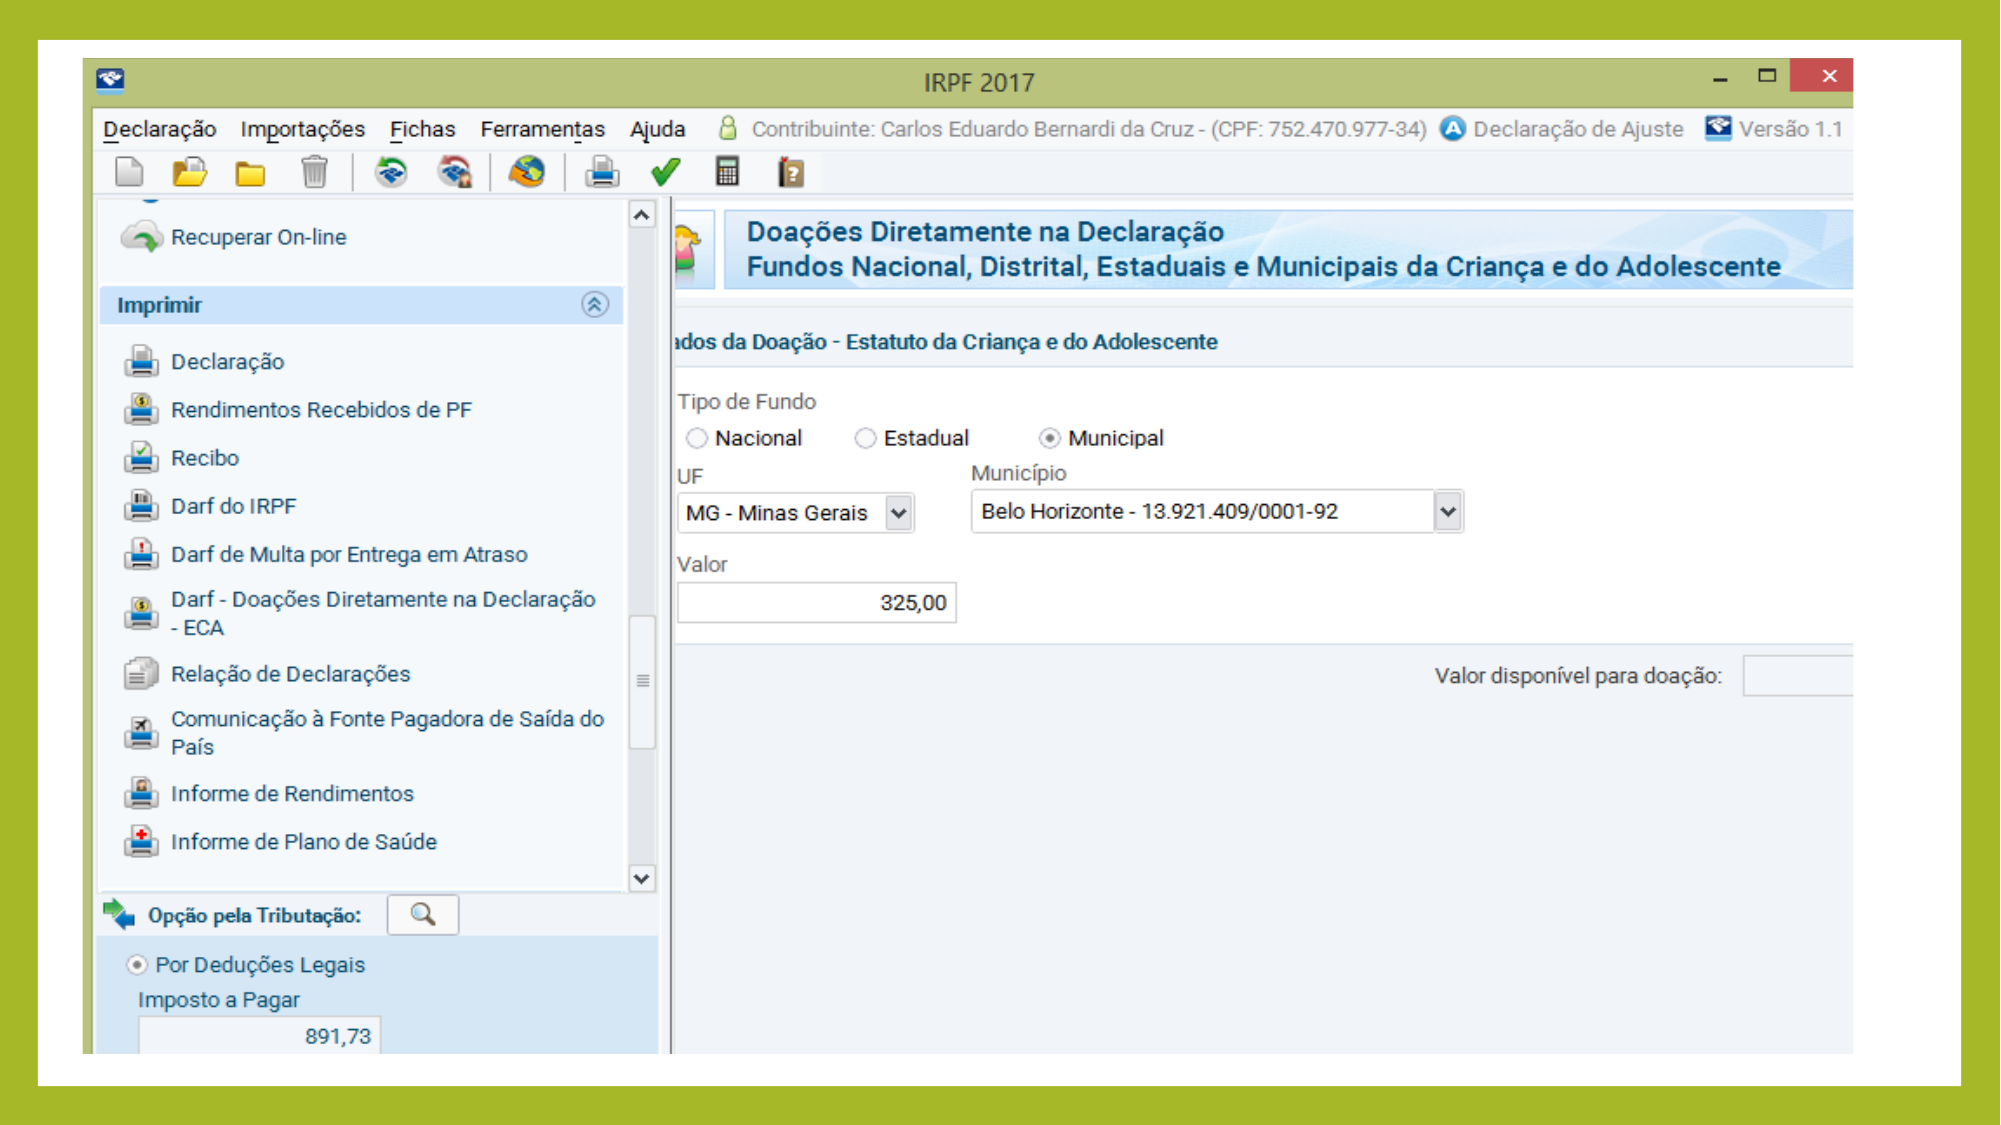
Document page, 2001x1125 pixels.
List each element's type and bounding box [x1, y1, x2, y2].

picture [82, 58, 1854, 1054]
